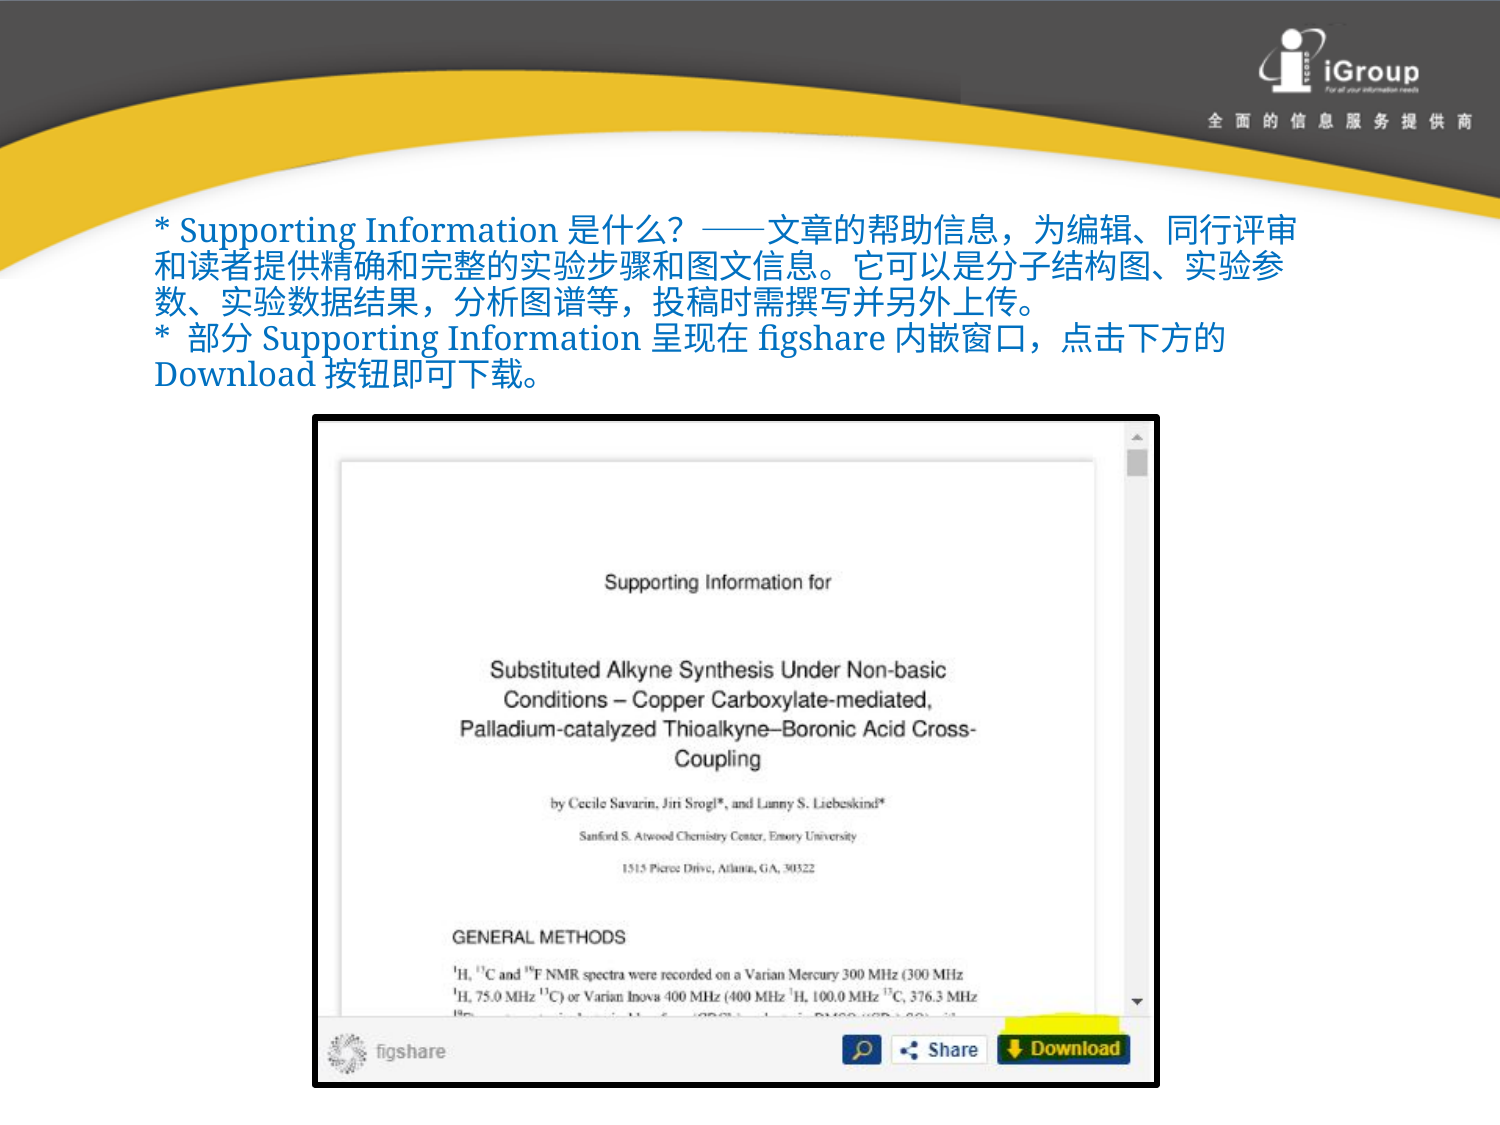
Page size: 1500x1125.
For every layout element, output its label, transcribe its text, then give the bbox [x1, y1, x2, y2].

picture [0, 0, 1500, 279]
picture [317, 420, 1154, 1082]
text_box * Supporting Information是什么？——文章的帮助信息，为编辑、同行评审和读者提供精确和完整的实验步骤和图文信息。它可以是分子结构图、实验参数、实验数据结果，分析图谱等，投稿时需撰写并另外上传。 * 部分Supporting Information呈现在figshare内嵌窗口，点击下方的Download按钮即可下载。 [139, 206, 1333, 402]
